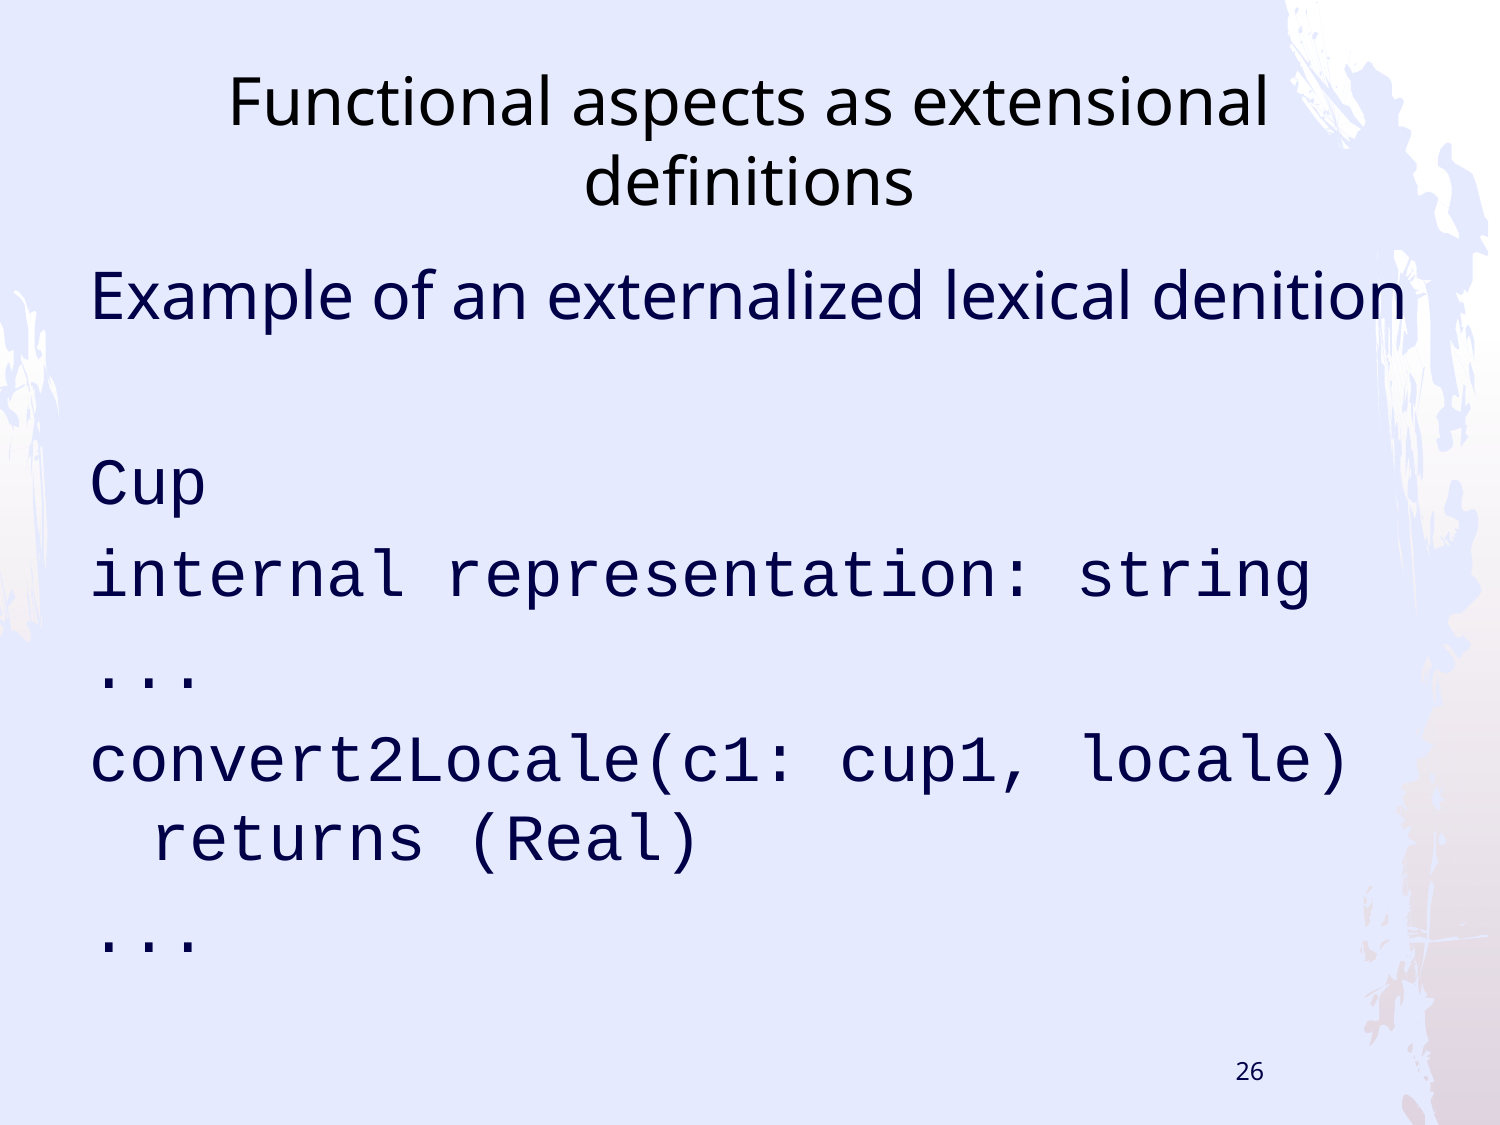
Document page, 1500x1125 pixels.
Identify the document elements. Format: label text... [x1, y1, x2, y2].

slide_number 26 [1074, 1042, 1425, 1103]
title Functional aspects as extensional definitions [75, 45, 1425, 233]
list Example of an externalized lexical denition Cup internal representation: string ... convert2Locale(c1: cup1, locale) returns (Real) ... [75, 246, 1425, 989]
